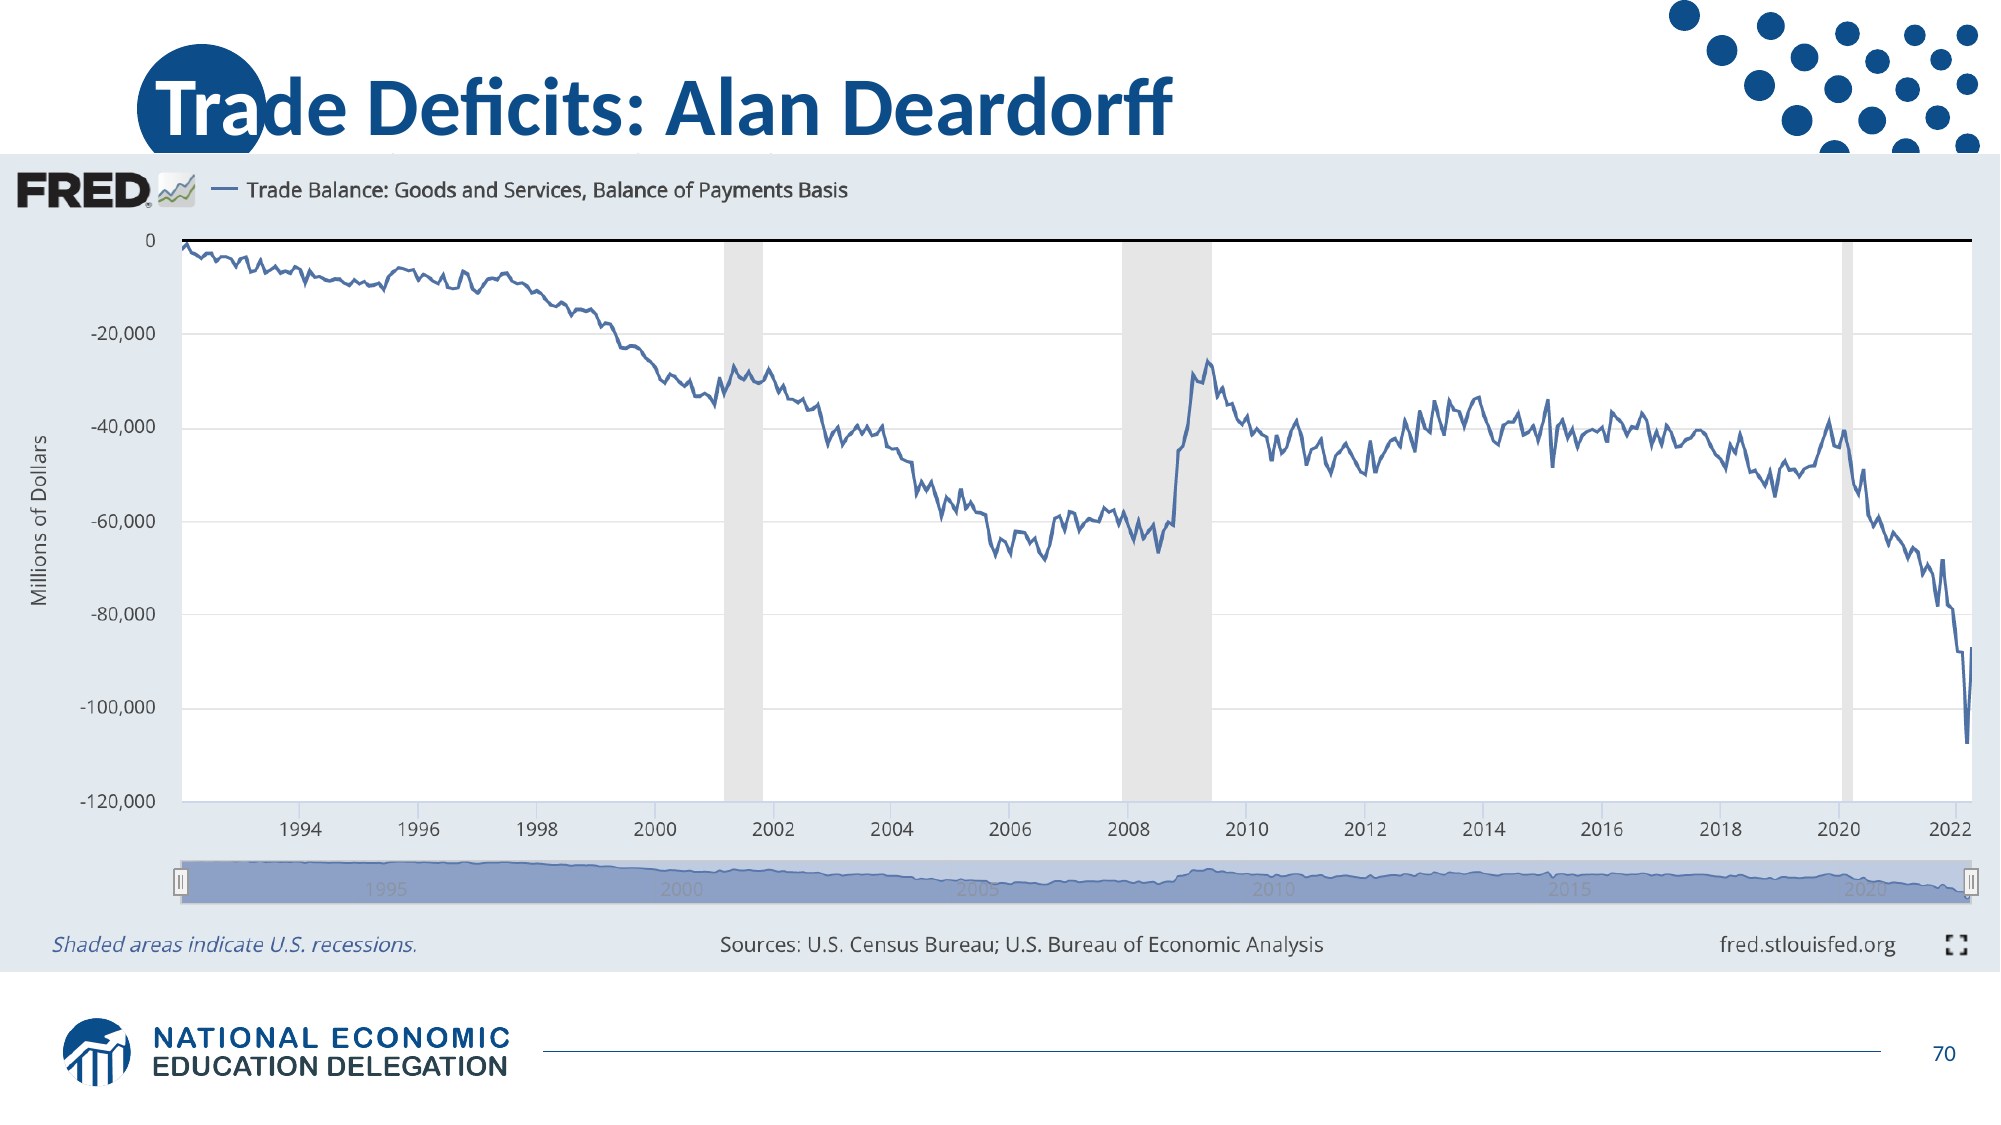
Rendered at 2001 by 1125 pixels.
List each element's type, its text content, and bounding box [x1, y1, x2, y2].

picture [0, 153, 2000, 972]
slide_number 70 [1521, 1022, 1972, 1082]
title Trade Deficits: Alan Deardorff [140, 0, 1866, 153]
picture [55, 1013, 520, 1091]
